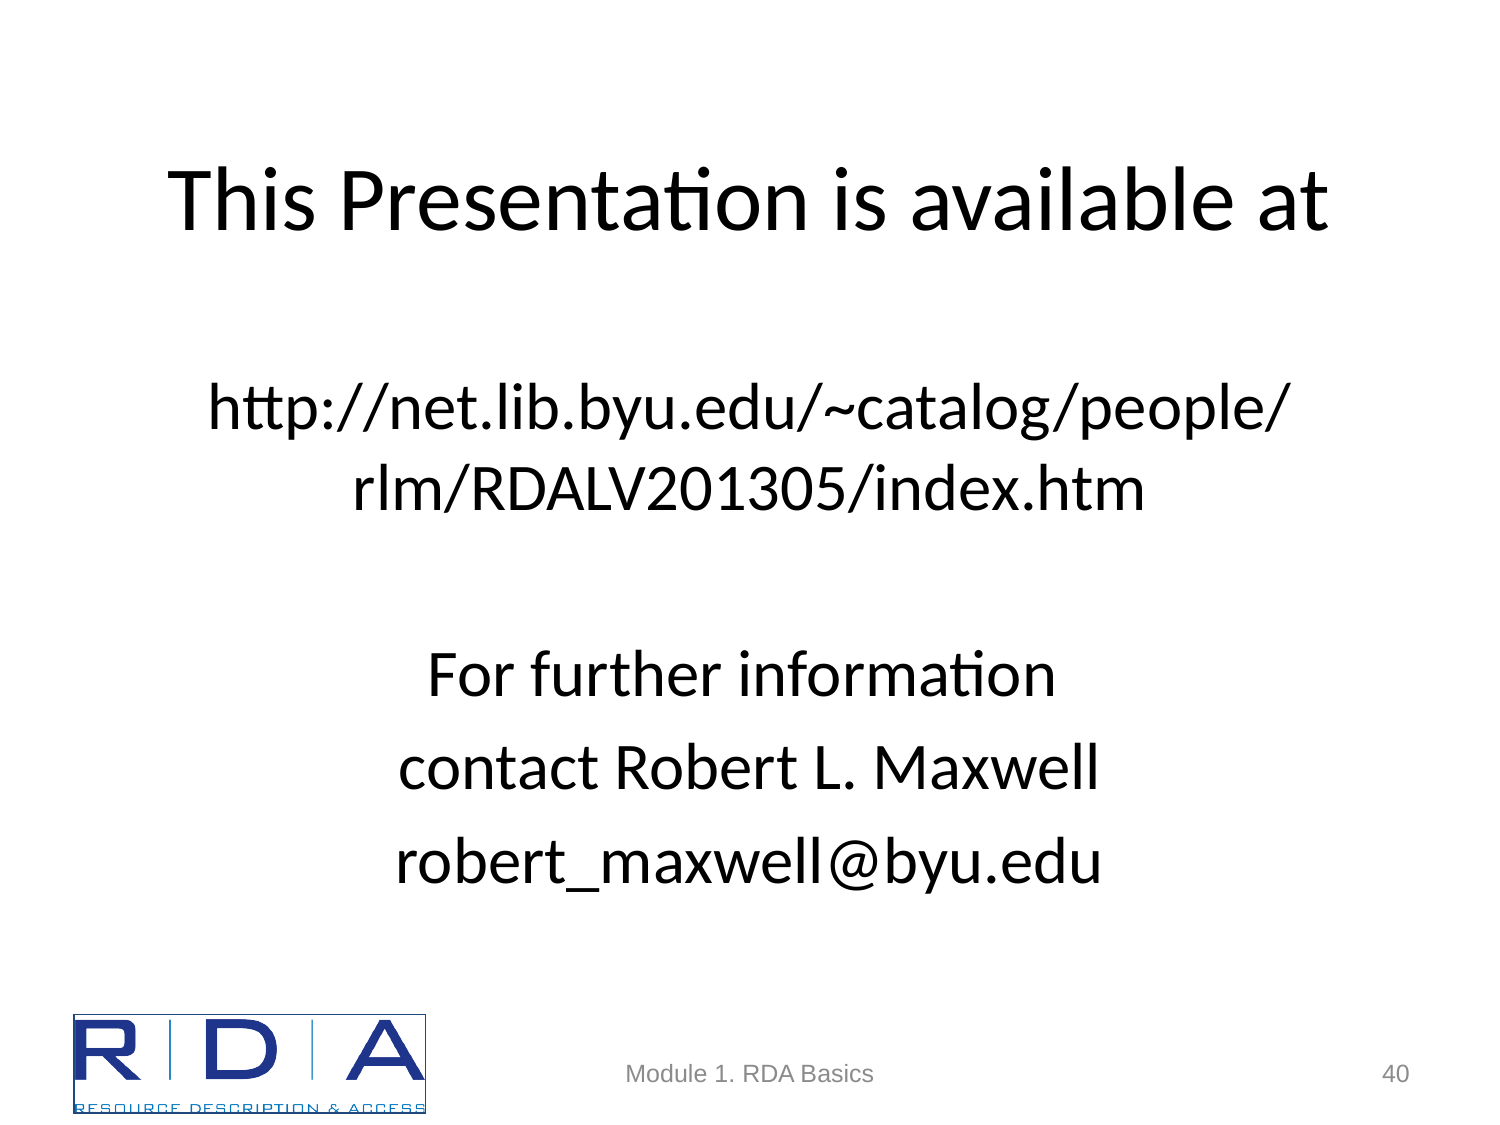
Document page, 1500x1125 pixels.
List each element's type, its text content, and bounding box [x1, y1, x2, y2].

title This Presentation is available at [75, 45, 1425, 233]
slide_number 40 [1074, 1042, 1425, 1103]
footer Module 1. RDA Basics [512, 1042, 988, 1103]
picture [75, 1015, 425, 1112]
list http://net.lib.byu.edu/~catalog/people/rlm/RDALV201305/index.htm For further information contact Robert L. Maxwell robert_maxwell@byu.edu [125, 262, 1375, 1000]
